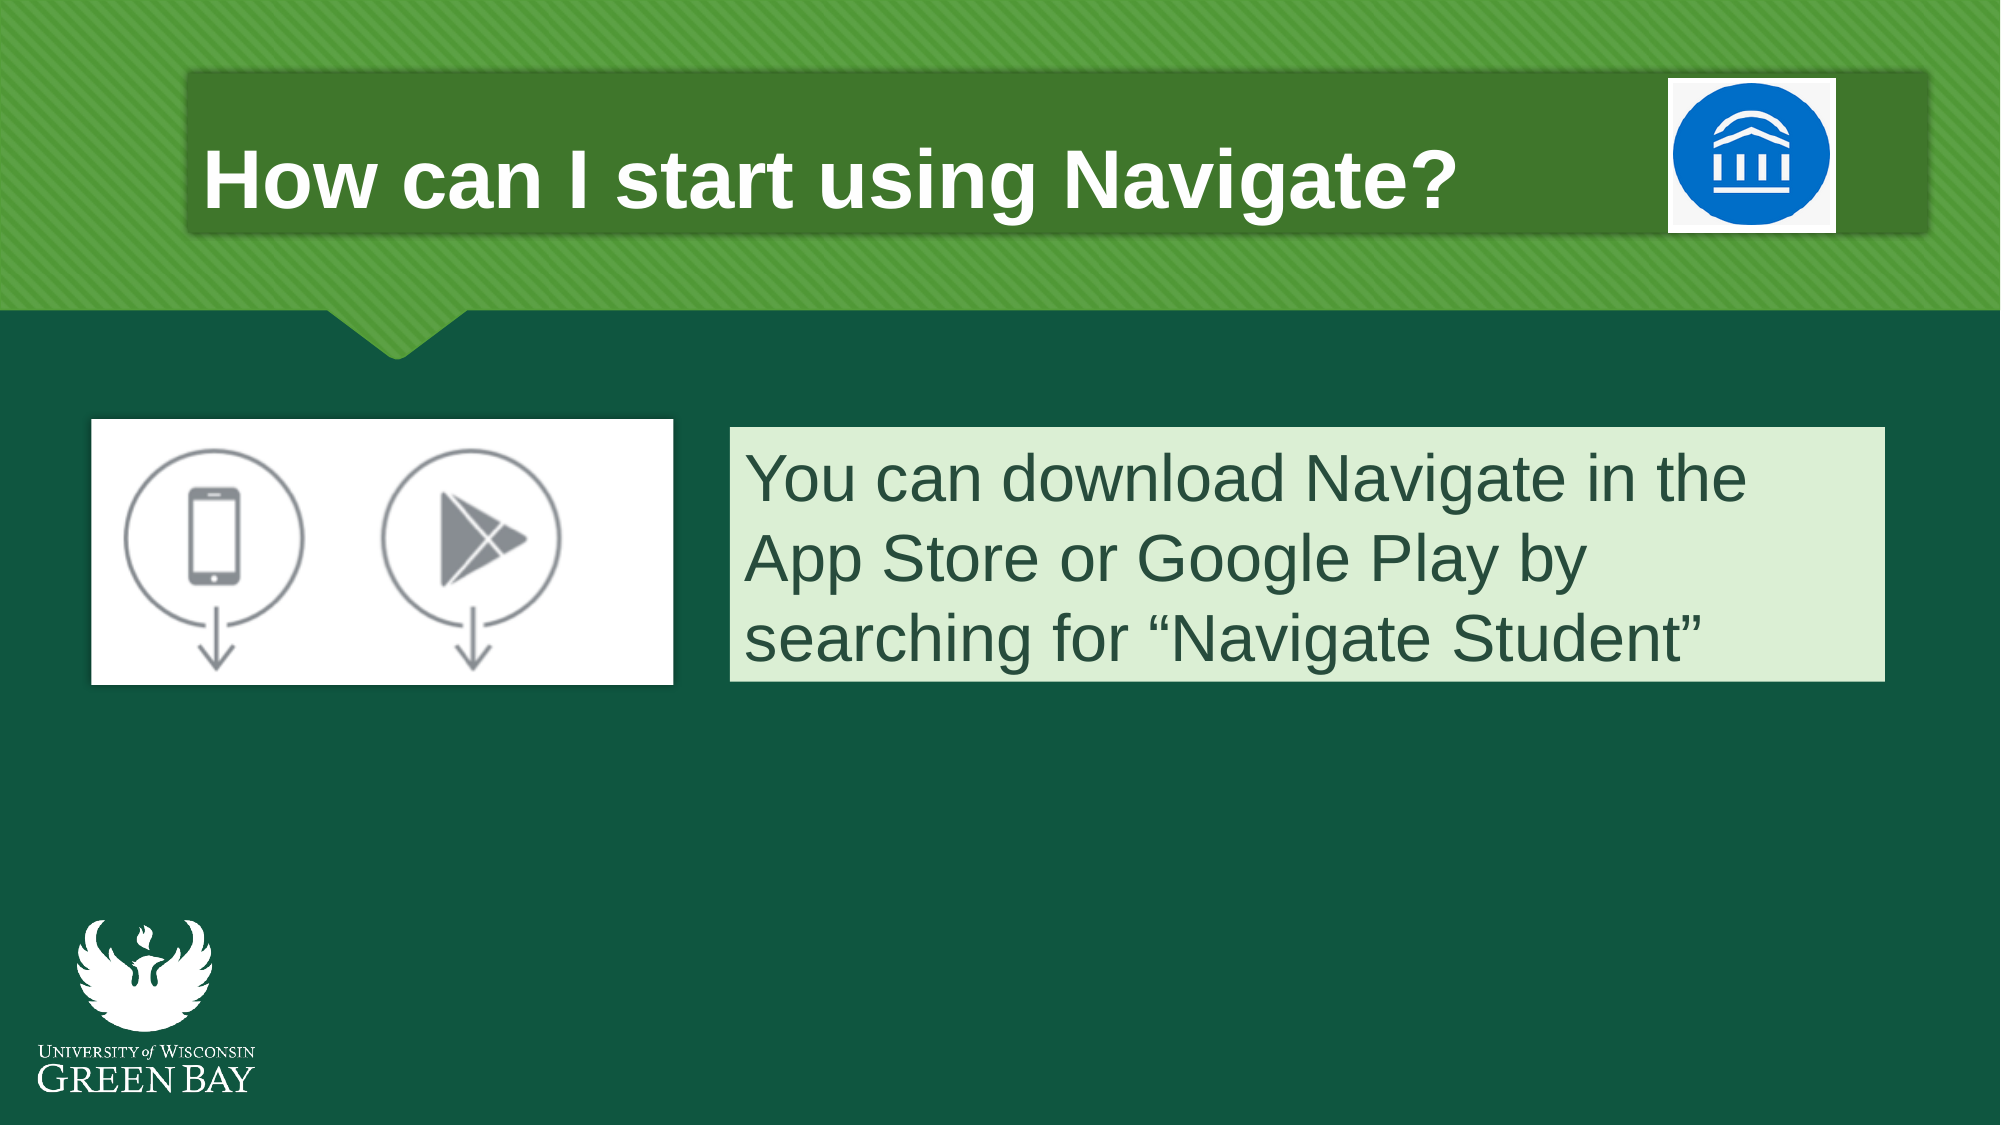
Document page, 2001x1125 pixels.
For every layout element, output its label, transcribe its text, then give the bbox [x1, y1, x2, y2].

title How can I start using Navigate? [187, 73, 1928, 233]
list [91, 419, 674, 685]
text_box You can download Navigate in the App Store or Google Play by searching for “Navigate Student” [729, 427, 1885, 682]
picture [1668, 77, 1836, 233]
